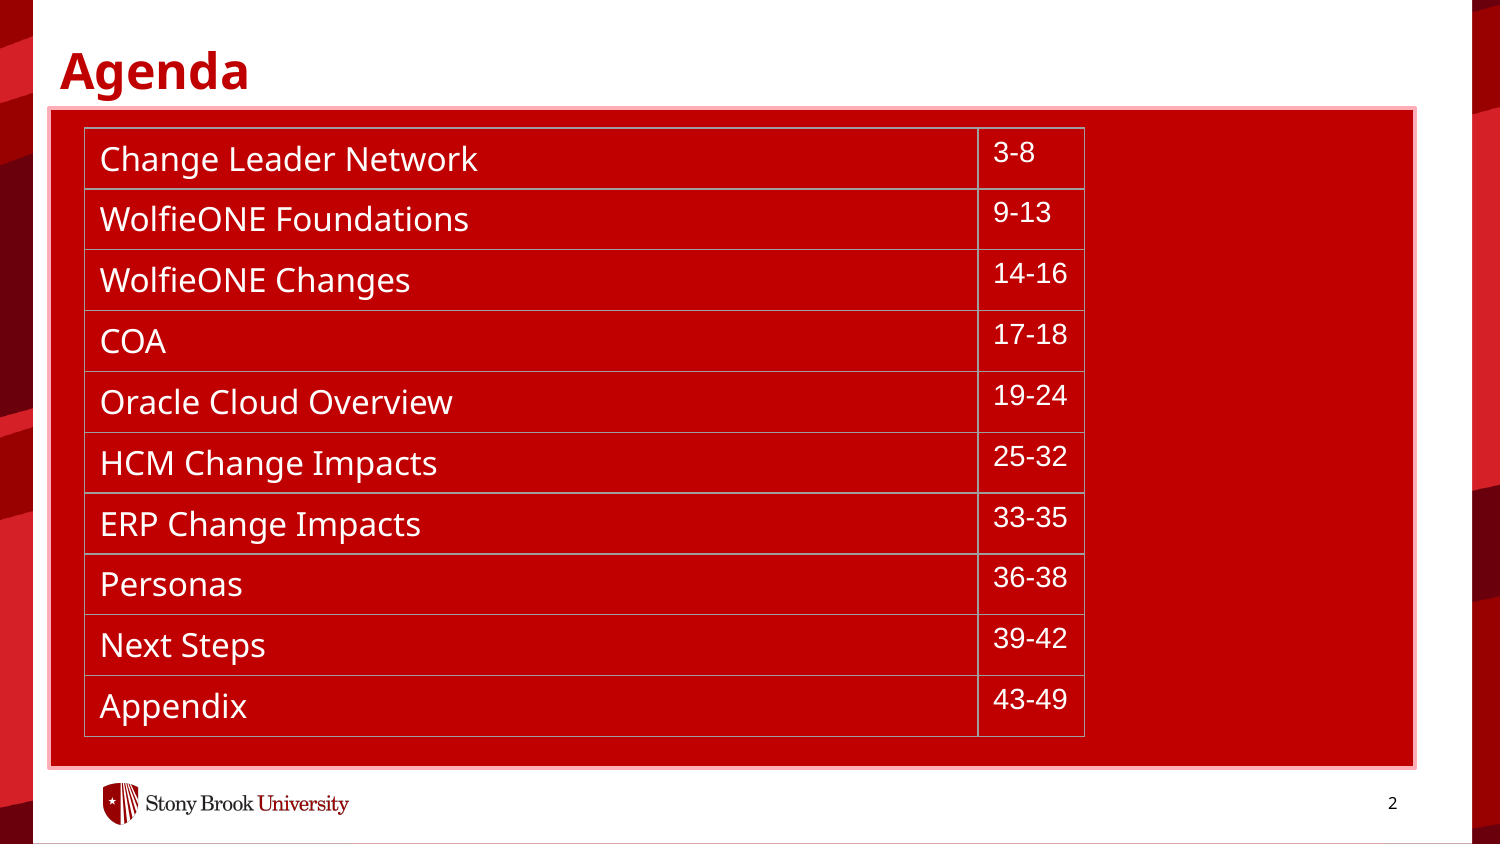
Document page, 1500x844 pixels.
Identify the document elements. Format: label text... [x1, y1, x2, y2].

table_cell WolfieONE Changes [85, 250, 977, 310]
table_cell 17-18 [979, 311, 1084, 371]
table_cell 33-35 [979, 494, 1084, 553]
table_cell Next Steps [85, 615, 977, 675]
picture [1473, 0, 1500, 844]
table_cell COA [85, 311, 977, 371]
table_cell 9-13 [979, 190, 1084, 249]
table_cell 43-49 [979, 676, 1084, 736]
table_cell WolfieONE Foundations [85, 190, 977, 249]
table_header Change Leader Network [85, 129, 977, 188]
table_cell 36-38 [979, 555, 1084, 614]
table_header 3-8 [979, 129, 1084, 188]
table_cell 25-32 [979, 433, 1084, 492]
table_cell HCM Change Impacts [85, 433, 977, 492]
picture [103, 783, 349, 825]
table_cell Oracle Cloud Overview [85, 372, 977, 432]
table_cell 19-24 [979, 372, 1084, 432]
table_cell 14-16 [979, 250, 1084, 310]
title Agenda [49, 20, 1083, 119]
table_cell Personas [85, 555, 977, 614]
table_cell Appendix [85, 676, 977, 736]
picture [0, 0, 33, 844]
table_cell 39-42 [979, 615, 1084, 675]
table_cell ERP Change Impacts [85, 494, 977, 553]
text_box [47, 106, 1417, 770]
